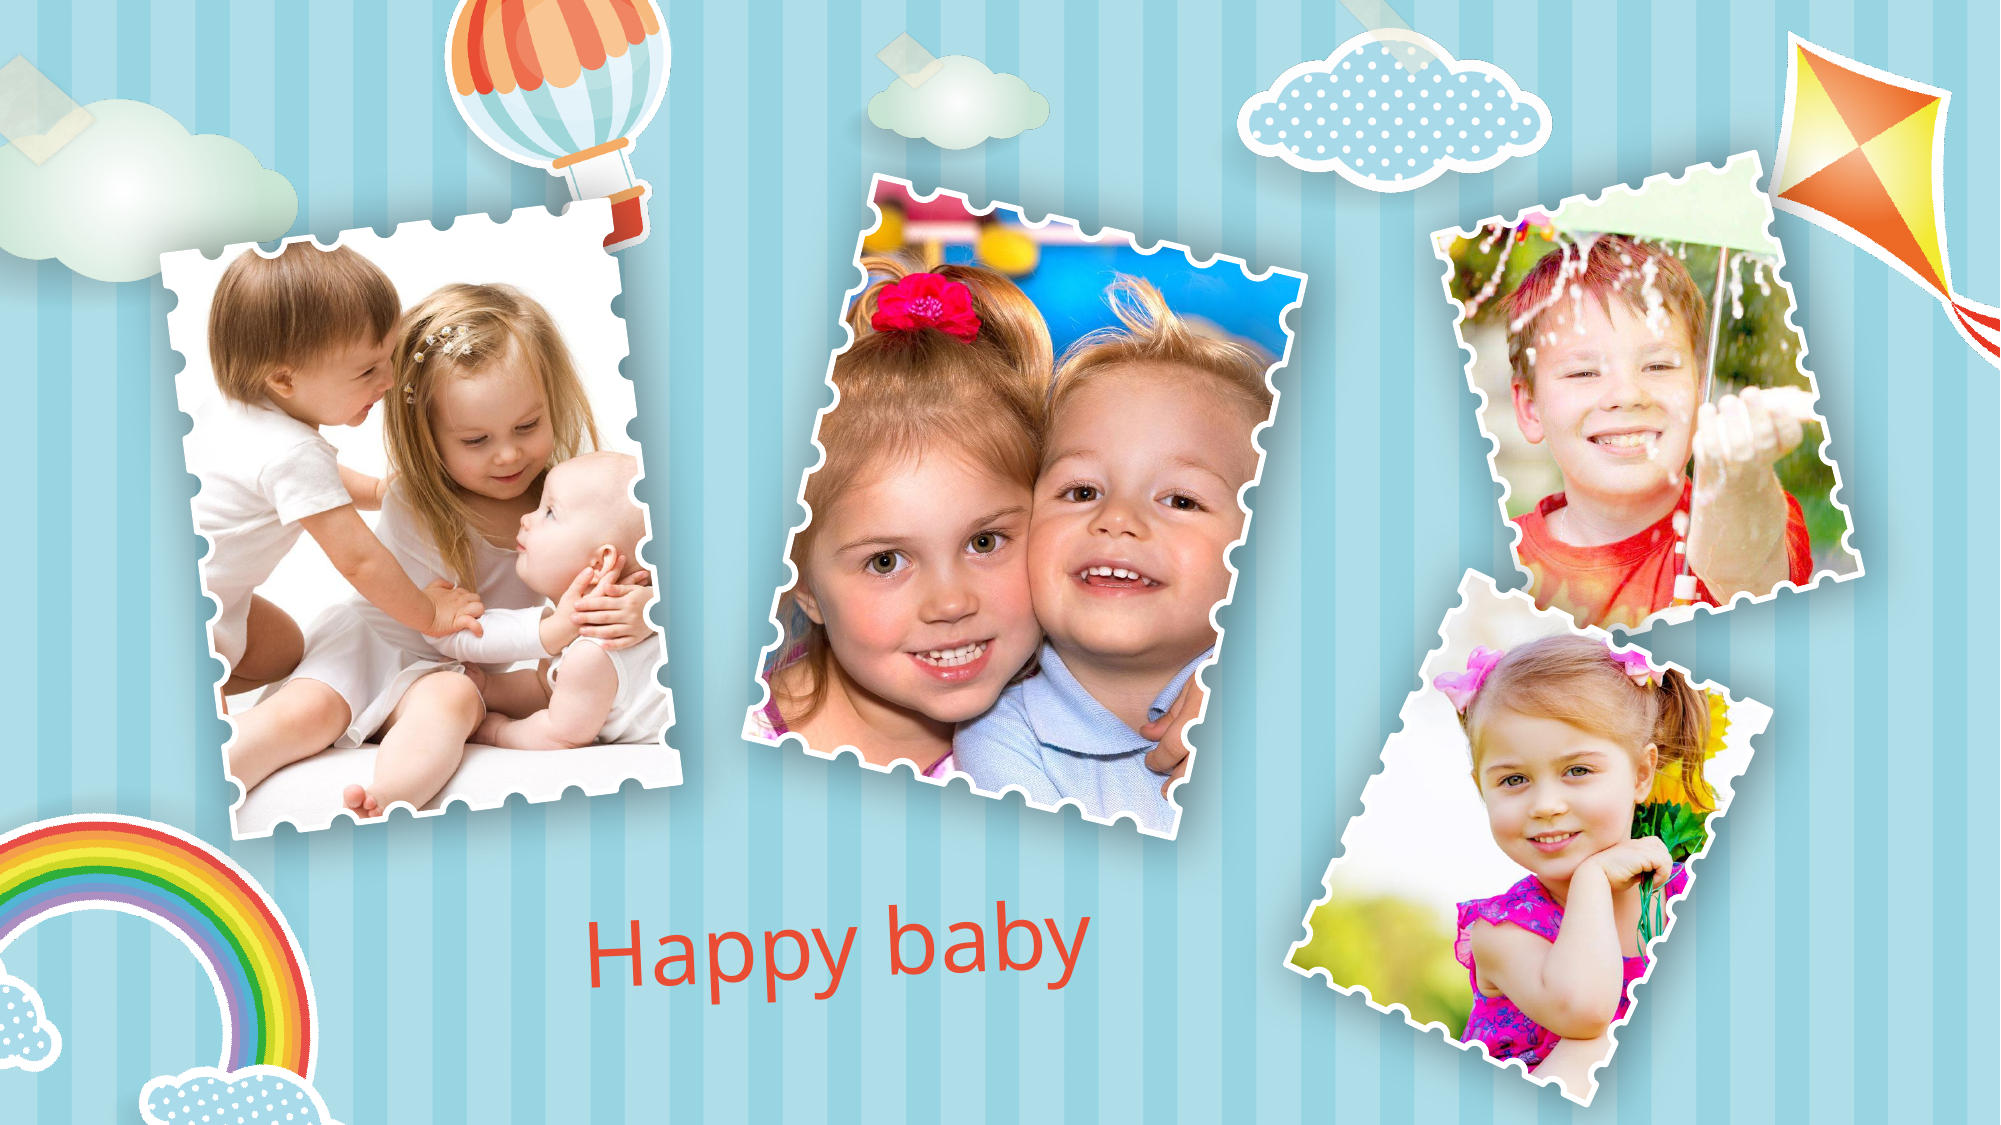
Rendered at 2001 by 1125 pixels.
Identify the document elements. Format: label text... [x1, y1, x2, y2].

picture [0, 0, 2000, 1125]
text_box Happy baby [564, 866, 1110, 1016]
